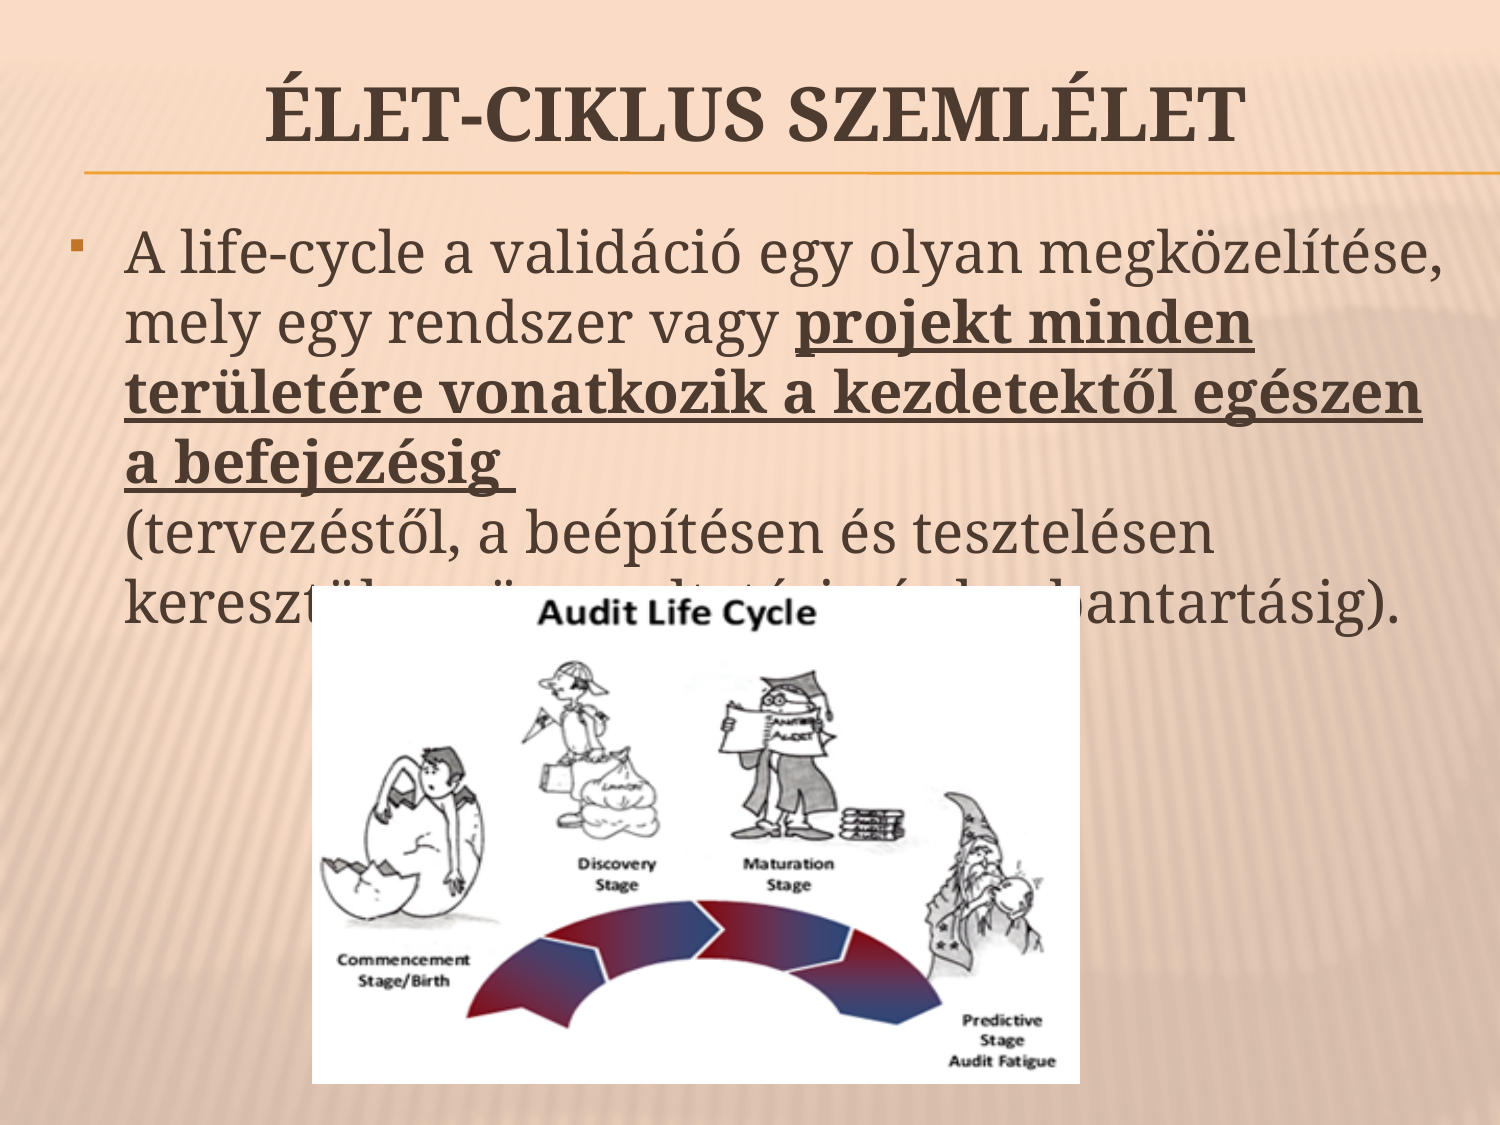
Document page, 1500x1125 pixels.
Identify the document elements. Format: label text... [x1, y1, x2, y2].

picture [312, 585, 1080, 1085]
title Élet-ciklus szemlélet [53, 42, 1479, 181]
list A life-cycle a validáció egy olyan megközelítése, mely egy rendszer vagy projekt minden területére vonatkozik a kezdetektől egészen a befejezésig (tervezéstől, a beépítésen és tesztelésen keresztül, az üzemeltetésig és karbantartásig). [53, 208, 1479, 951]
